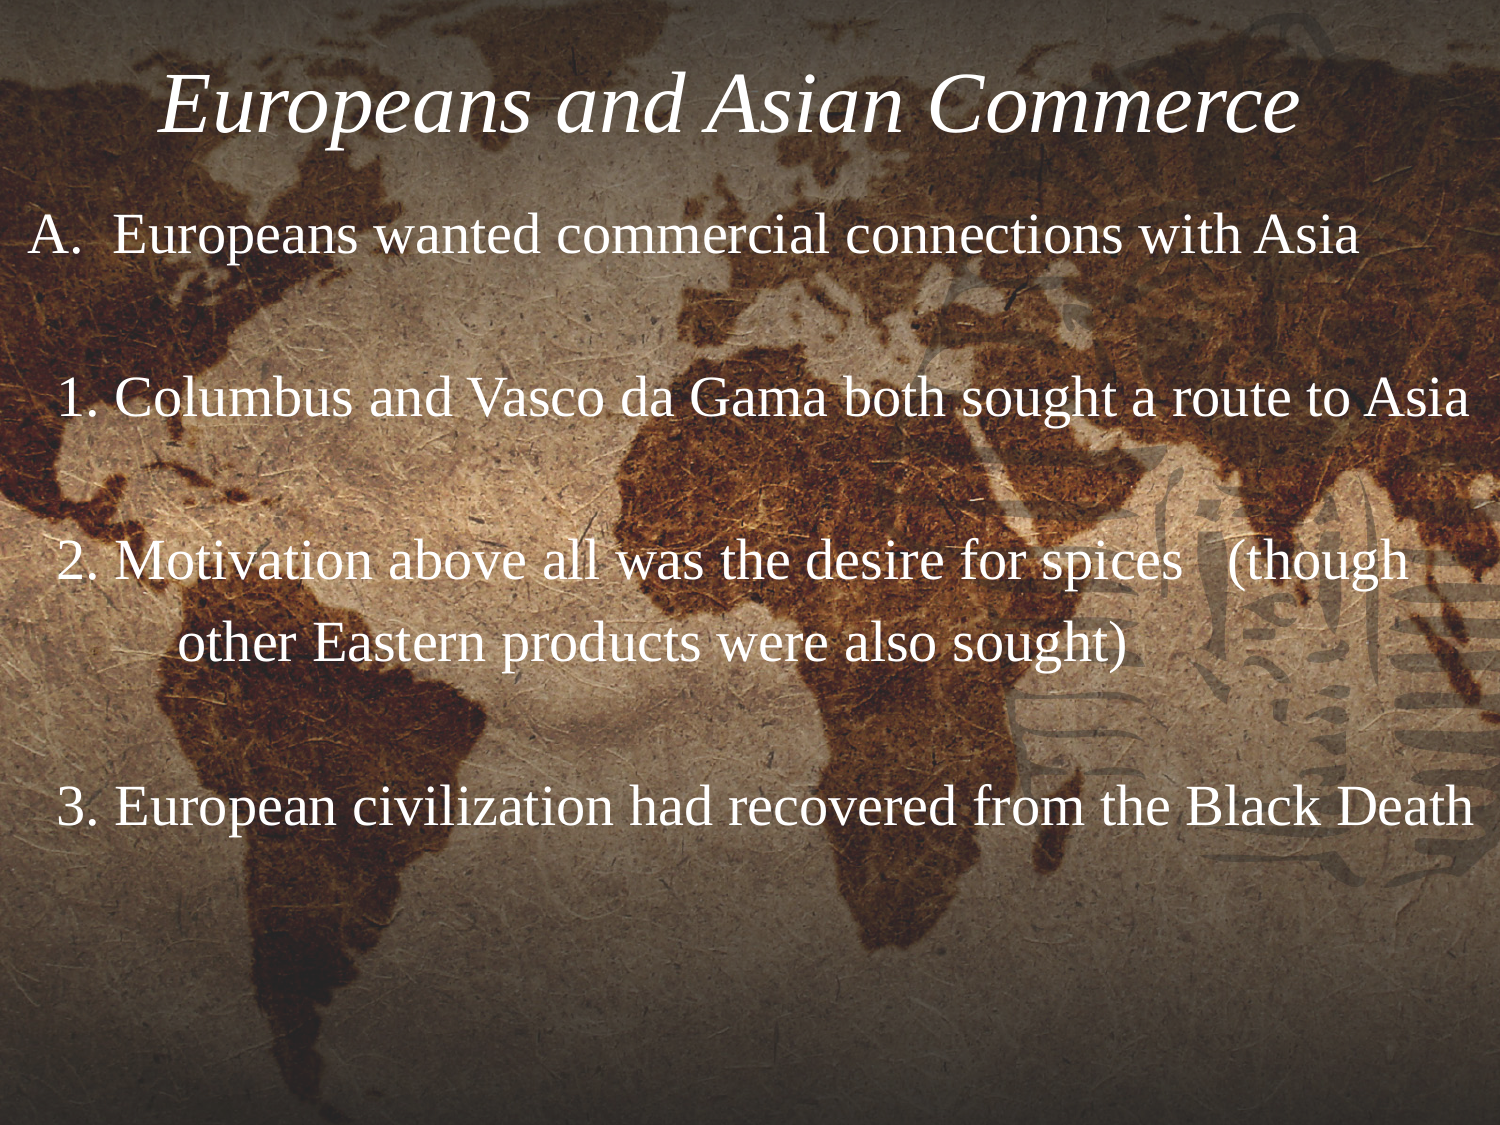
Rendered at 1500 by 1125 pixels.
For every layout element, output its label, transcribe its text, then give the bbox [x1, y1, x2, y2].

title Europeans and Asian Commerce [75, 37, 1388, 187]
subtitle A. Europeans wanted commercial connections with Asia 1. Columbus and Vasco da Gama both sought a route to Asia 2. Motivation above all was the desire for spices (though other Eastern products were also sought) 3. European civilization had recovered from the Black Death [12, 187, 1500, 1050]
